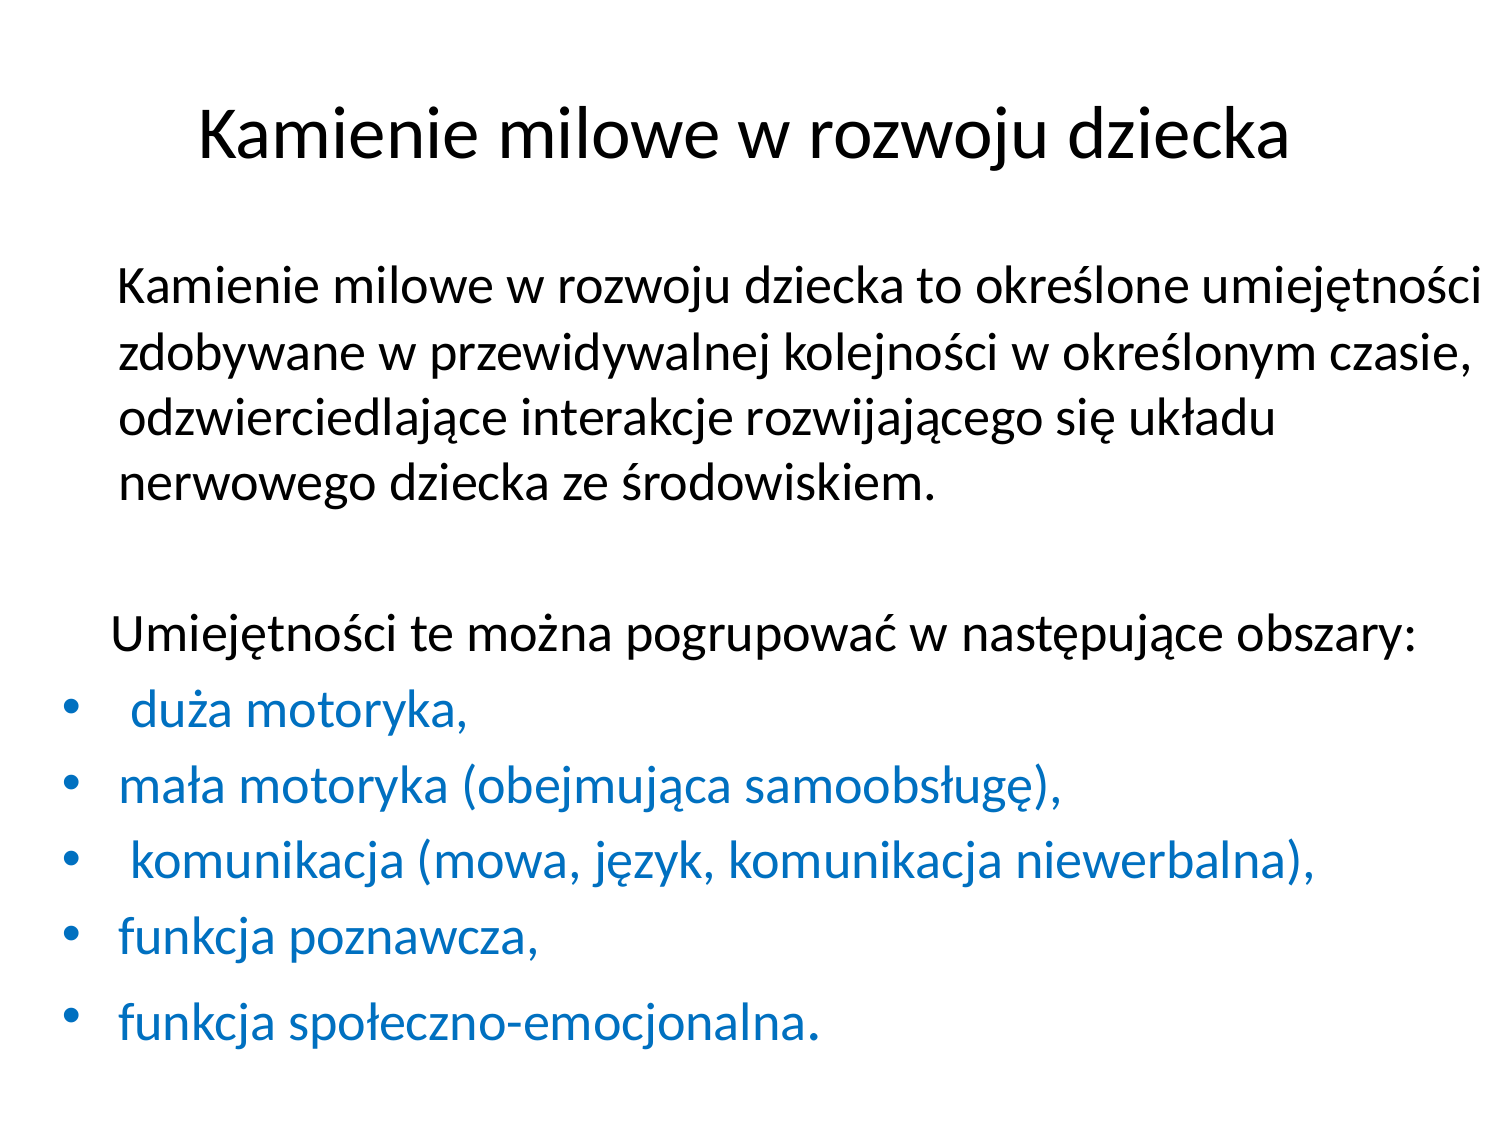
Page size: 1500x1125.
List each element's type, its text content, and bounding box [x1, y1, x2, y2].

title Kamienie milowe w rozwoju dziecka [70, 35, 1421, 223]
list Kamienie milowe w rozwoju dziecka to określone umiejętności zdobywane w przewidywalnej kolejności w określonym czasie, odzwierciedlające interakcje rozwijającego się układu nerwowego dziecka ze środowiskiem. Umiejętności te można pogrupować w następujące obszary: duża motoryka, mała motoryka (obejmująca samoobsługę), komunikacja (mowa, język, komunikacja niewerbalna), funkcja poznawcza, funkcja społeczno-emocjonalna. [46, 234, 1500, 1090]
